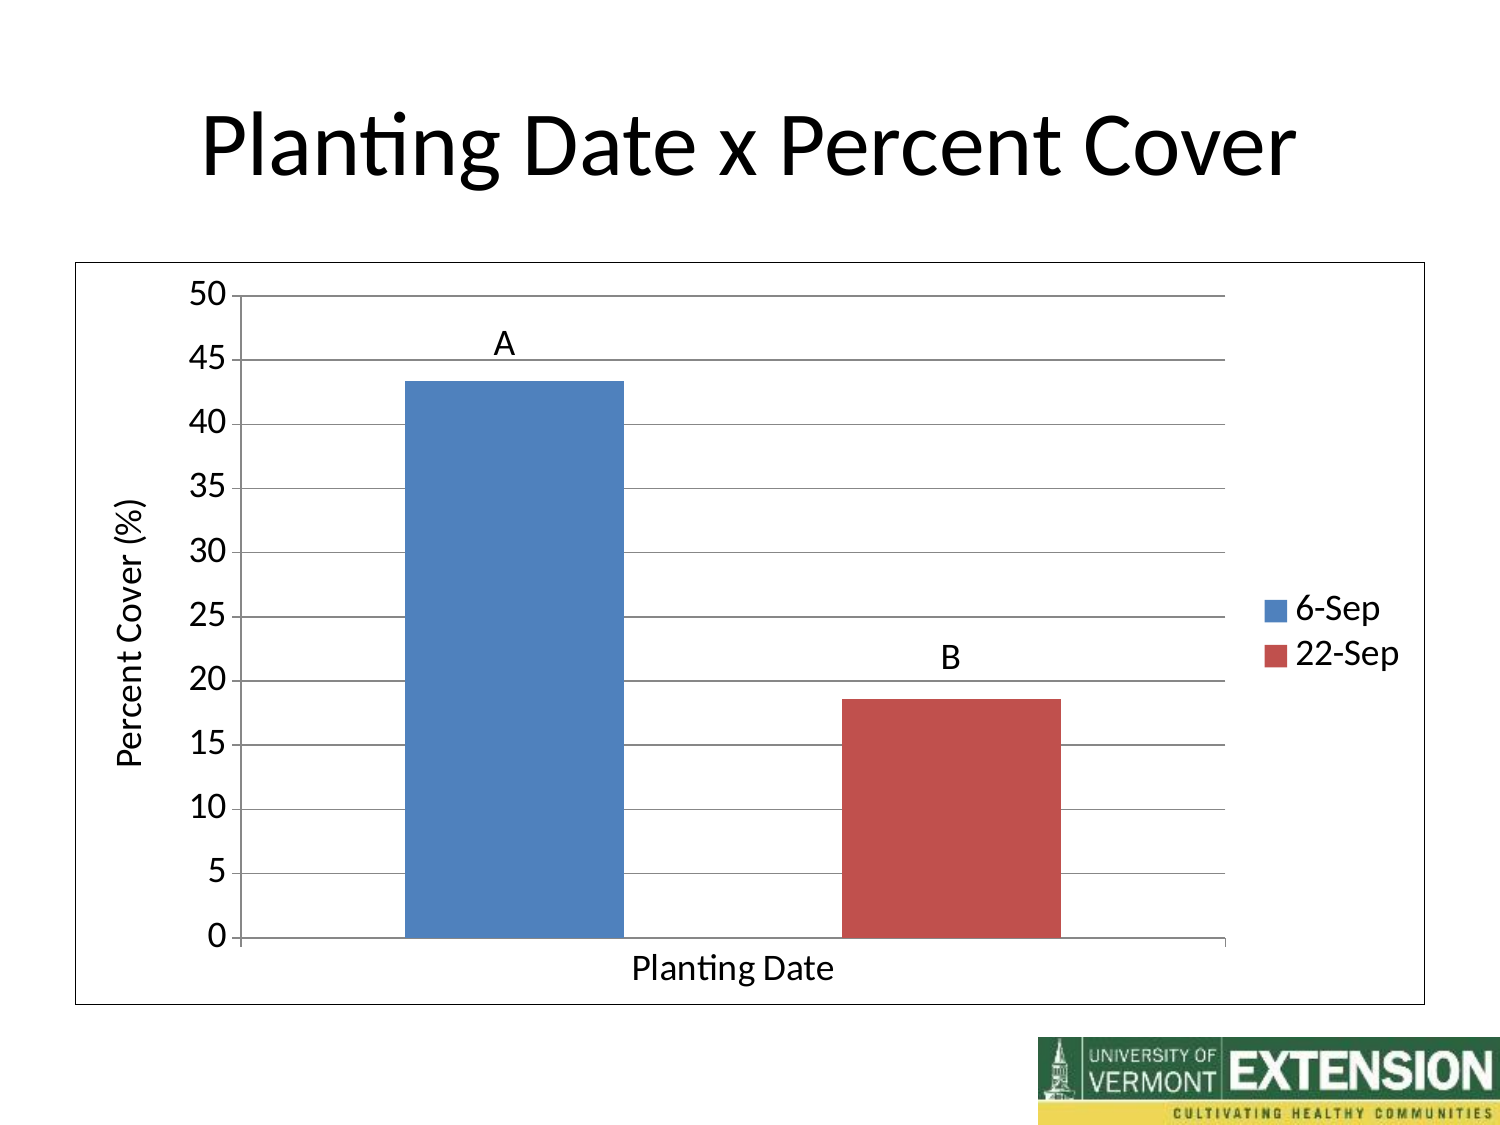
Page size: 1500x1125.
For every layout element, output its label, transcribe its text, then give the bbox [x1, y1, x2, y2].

title Planting Date x Percent Cover [75, 45, 1425, 233]
chart [74, 262, 1426, 1006]
picture [1037, 1037, 1500, 1125]
